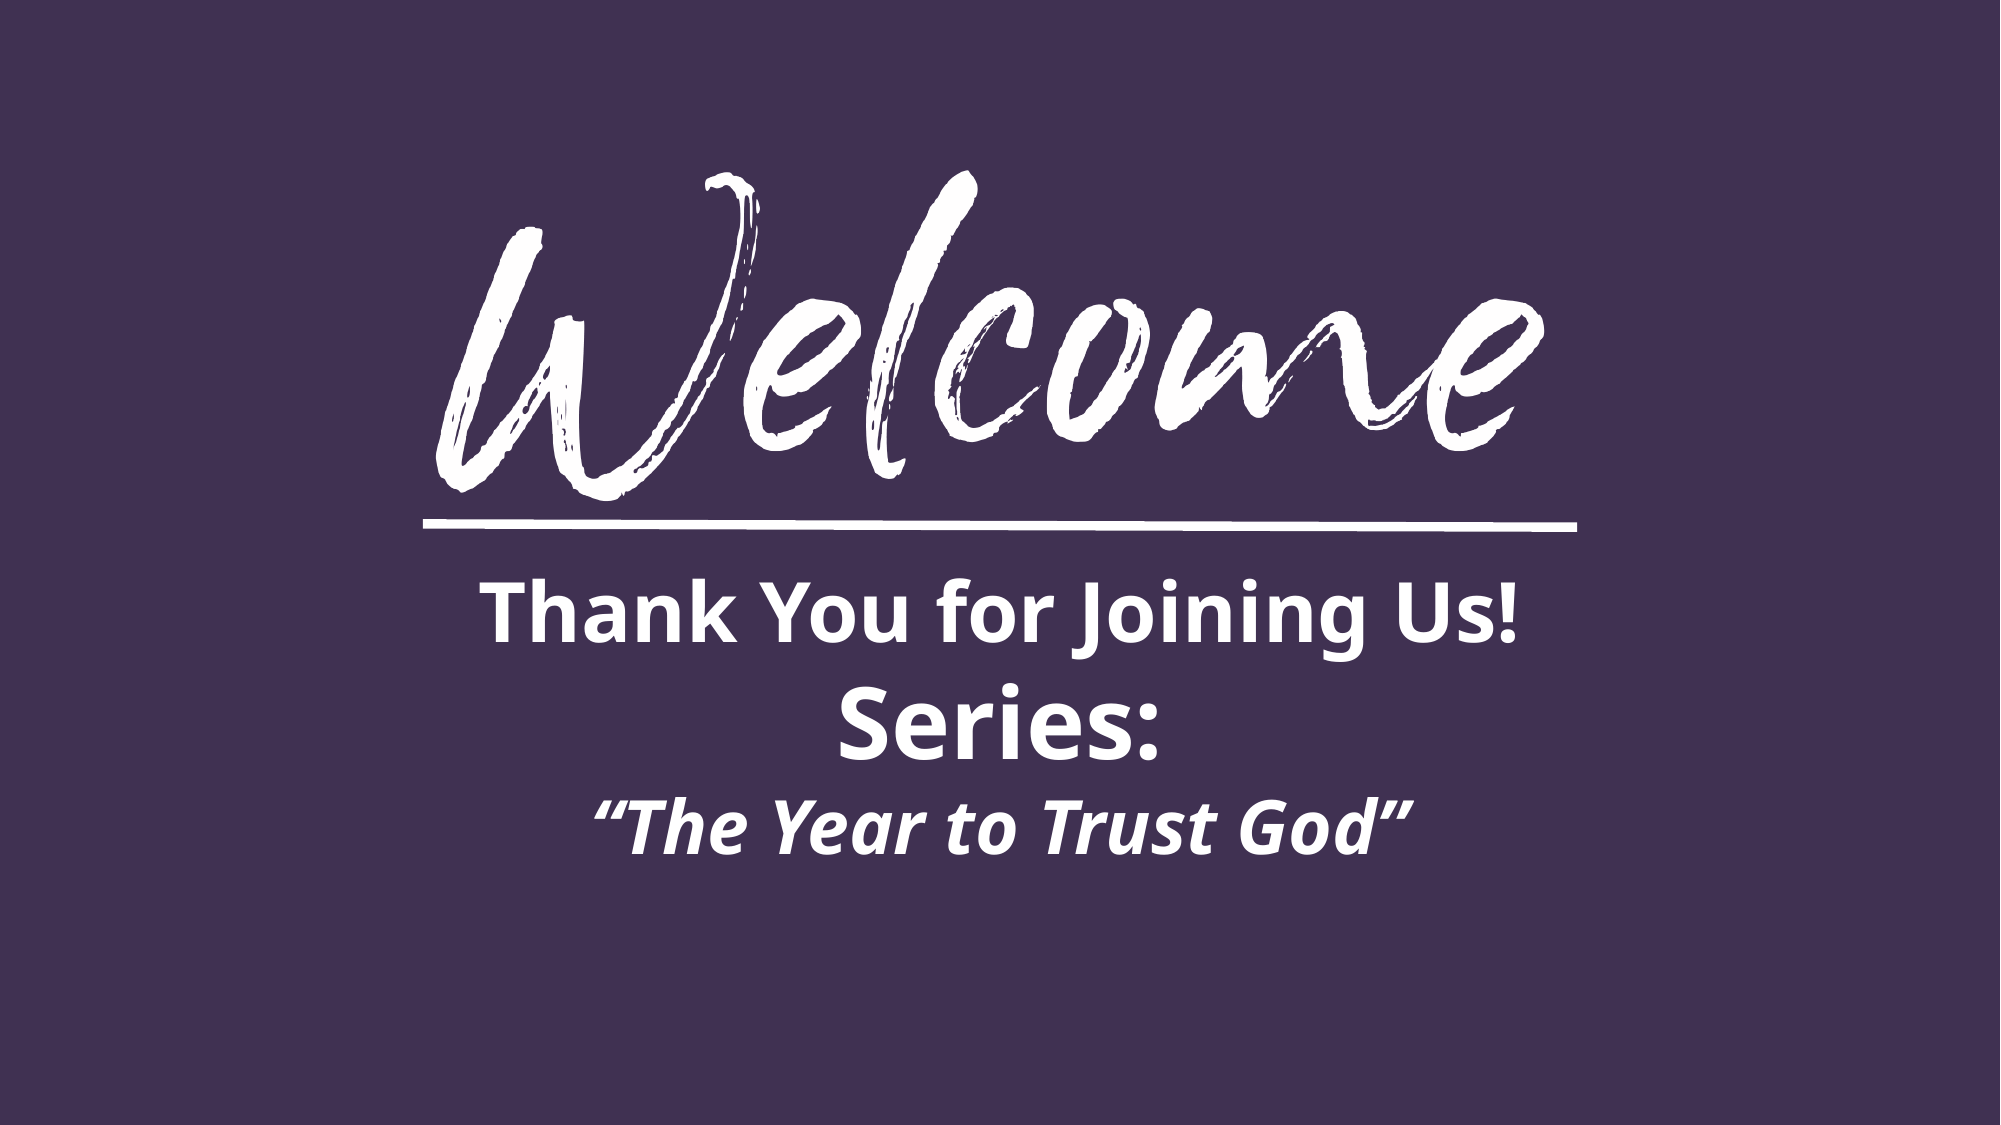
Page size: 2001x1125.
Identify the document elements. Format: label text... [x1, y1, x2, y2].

picture [367, 102, 1633, 600]
text_box Thank You for Joining Us! Series: “The Year to Trust God” [422, 608, 1578, 987]
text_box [422, 523, 1578, 528]
